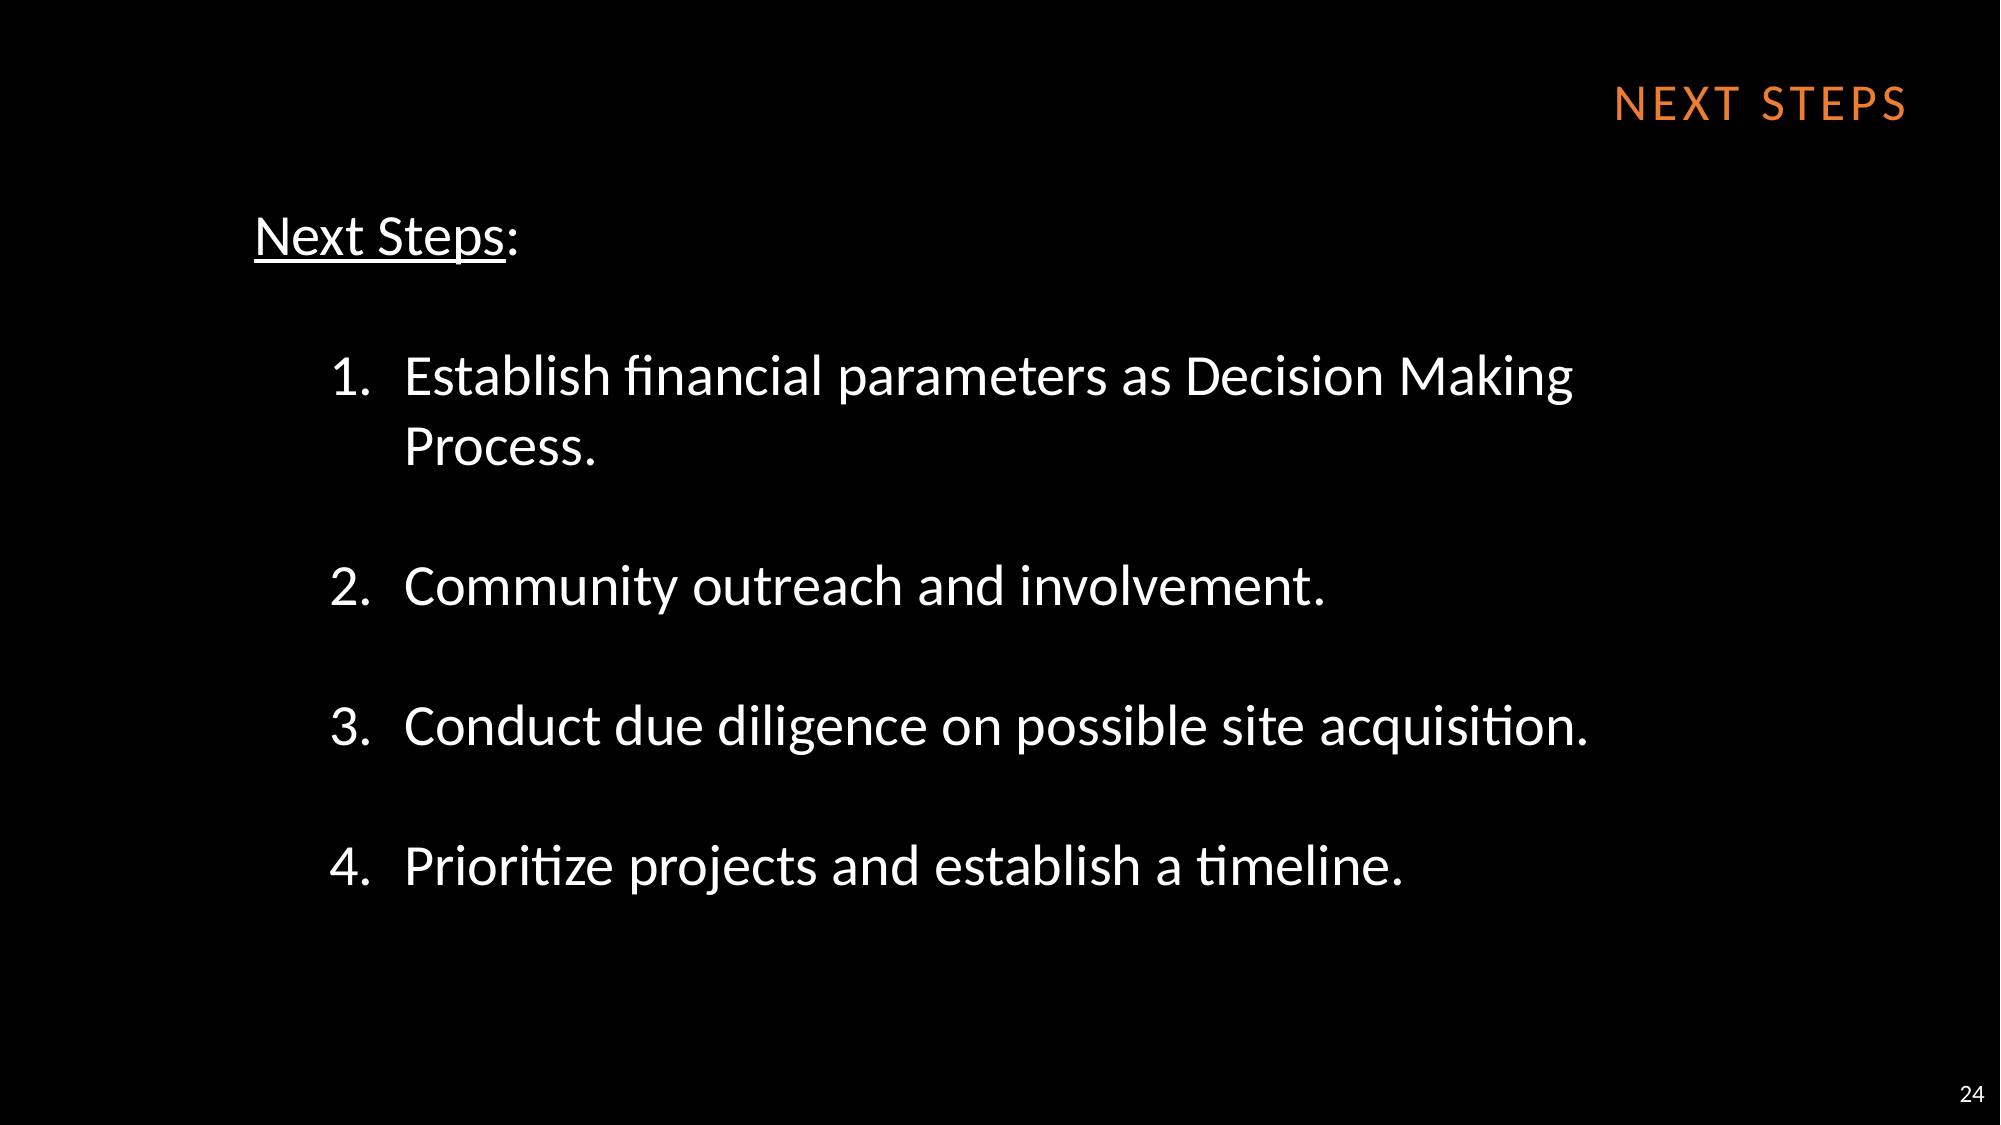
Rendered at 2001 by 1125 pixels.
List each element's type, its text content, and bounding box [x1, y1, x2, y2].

slide_number 24 [1933, 1059, 2000, 1125]
text_box NEXT STEPS [700, 48, 1919, 138]
text_box [239, 164, 1784, 1125]
text_box Next Steps: Establish financial parameters as Decision Making Process. Community outreach and involvement. Conduct due diligence on possible site acquisition. Prioritize projects and establish a timeline. [239, 189, 1732, 940]
